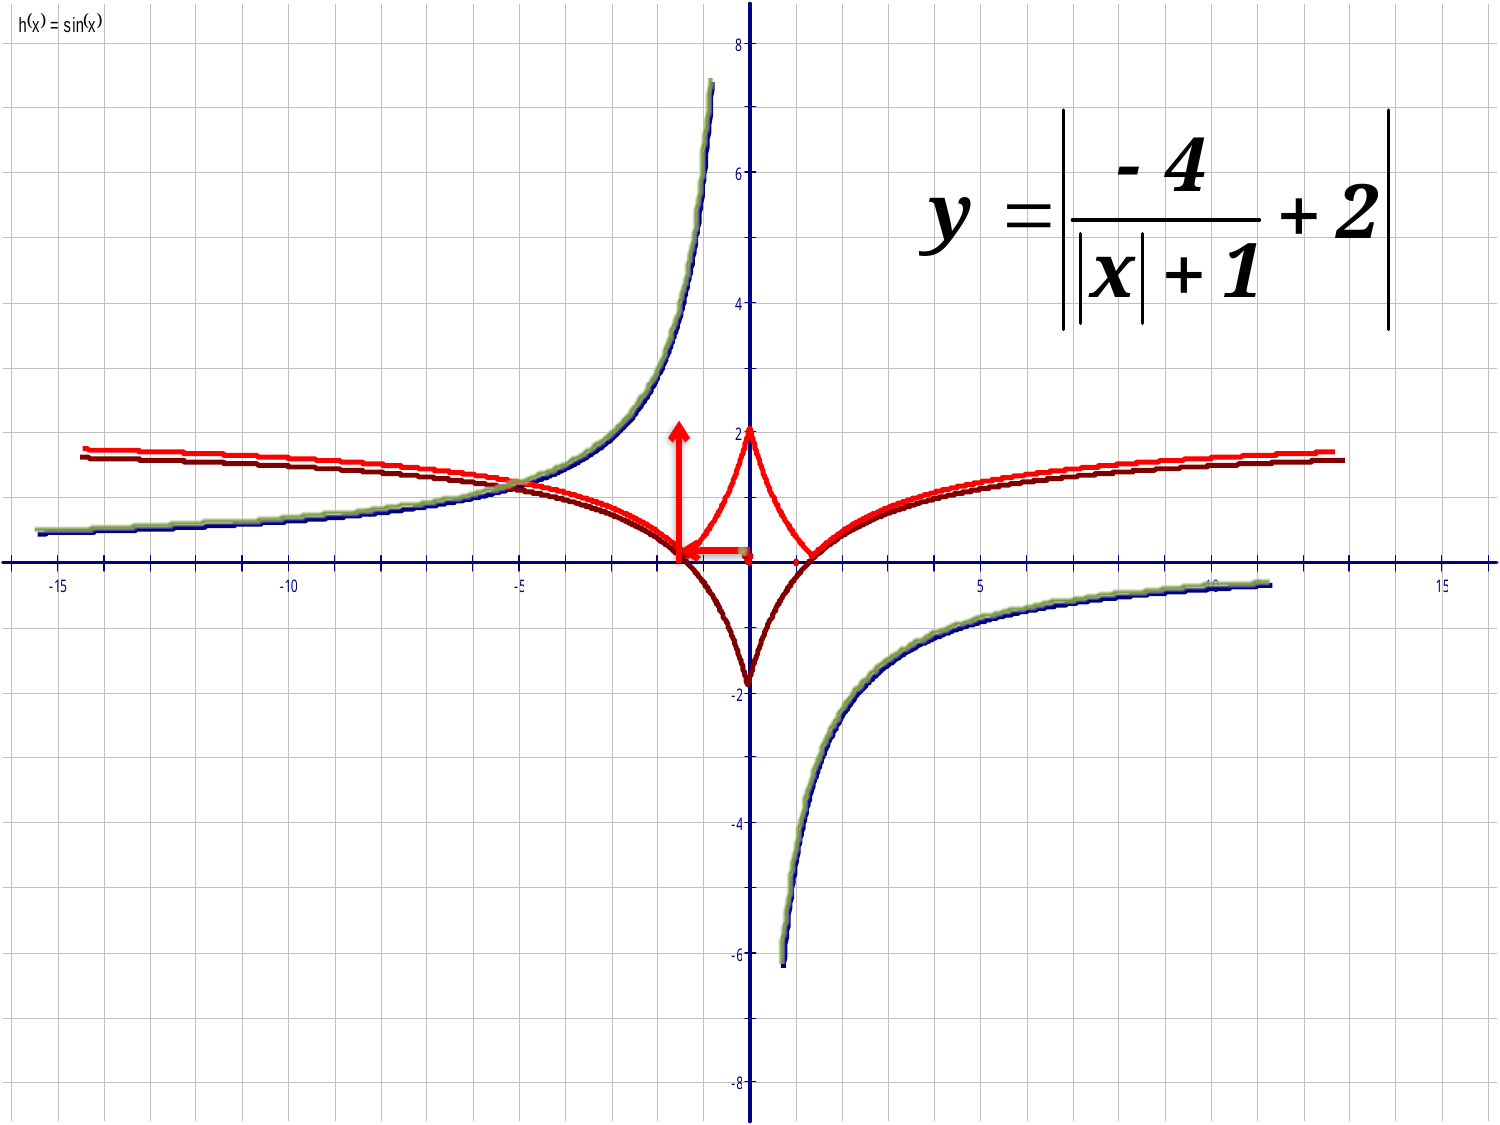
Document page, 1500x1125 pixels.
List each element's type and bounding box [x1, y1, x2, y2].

picture [34, 77, 1346, 968]
text_box [1276, 94, 1407, 345]
